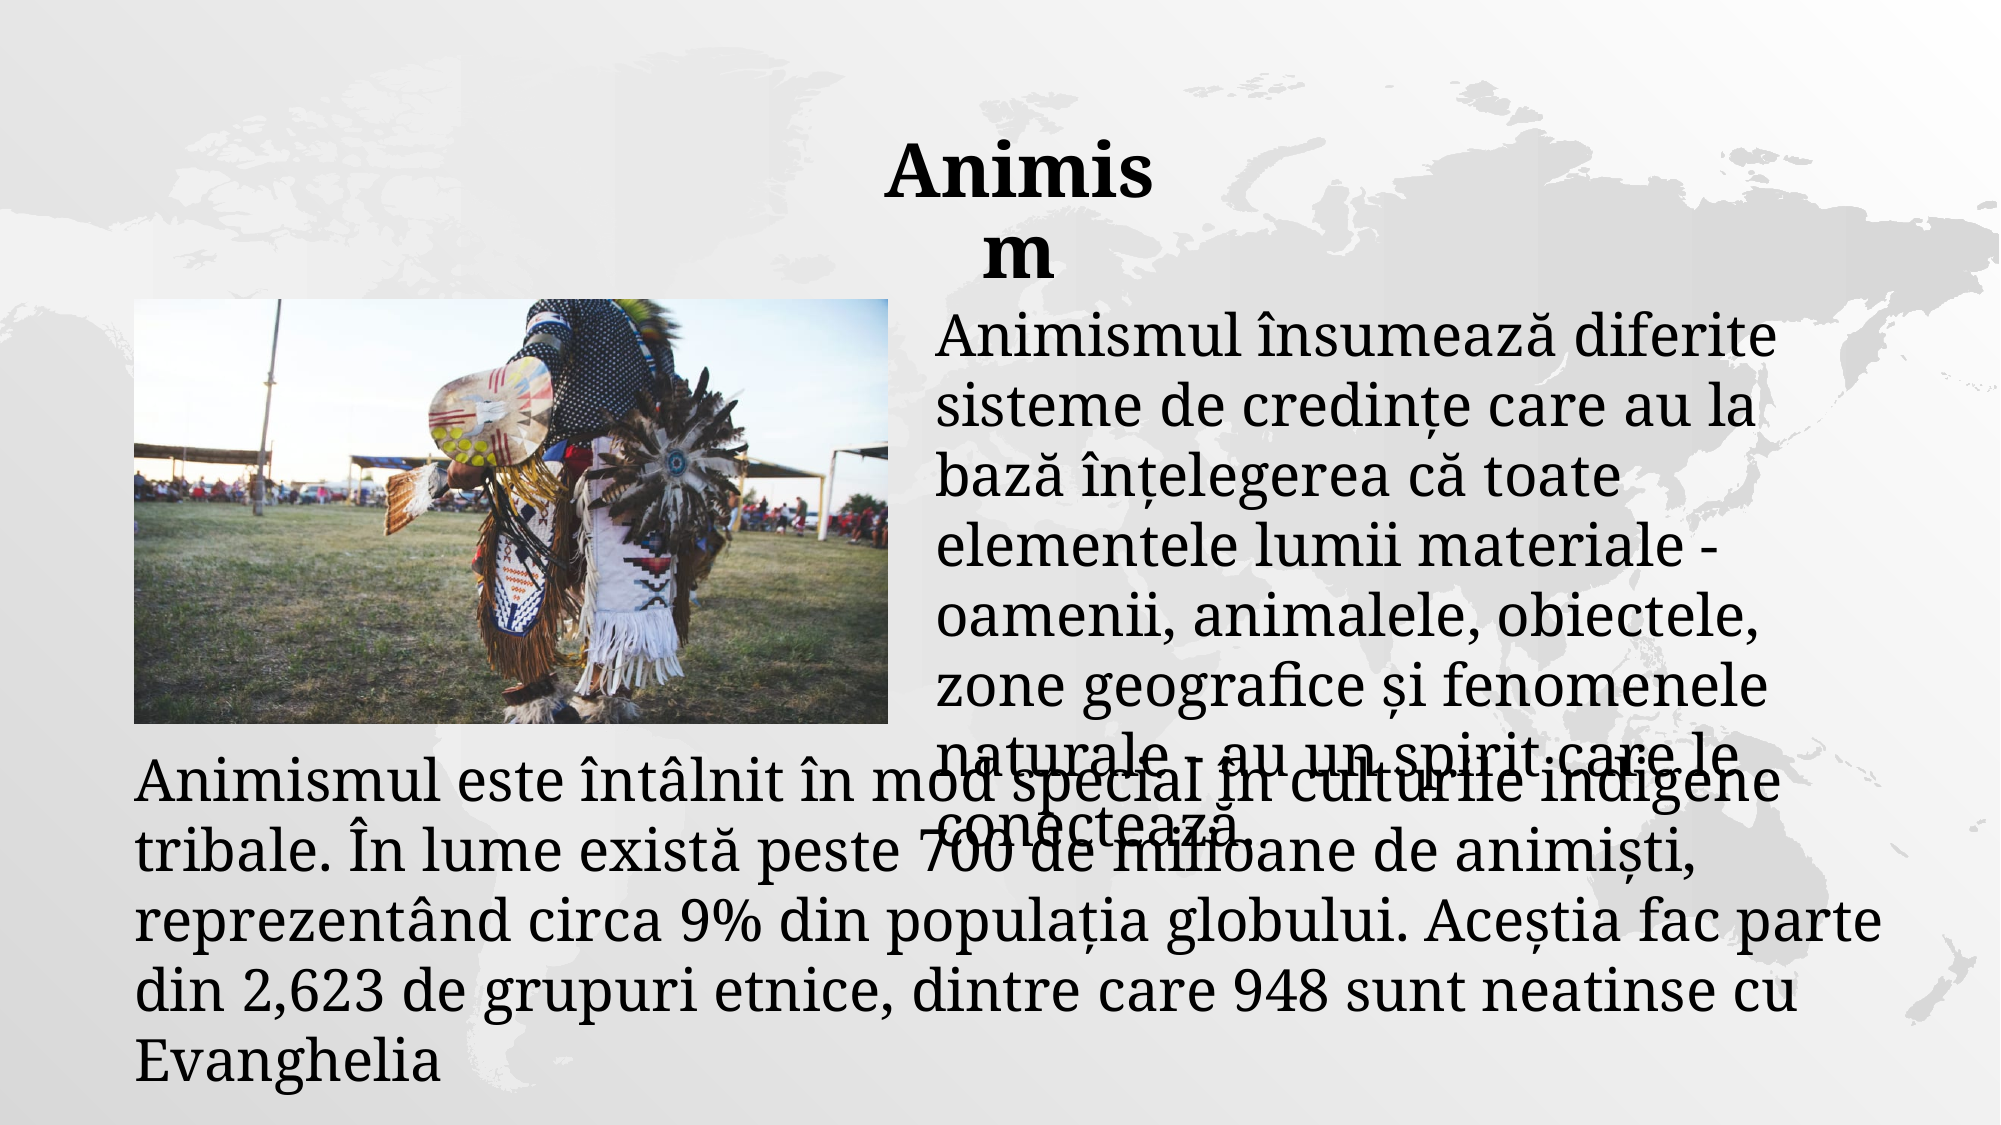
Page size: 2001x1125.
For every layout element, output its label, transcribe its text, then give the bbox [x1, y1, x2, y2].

text_box Animismul însumează diferite sisteme de credințe care au la bază înțelegerea că toate elementele lumii materiale - oamenii, animalele, obiectele, zone geografice și fenomenele naturale - au un spirit care le conectează. [920, 290, 1921, 735]
text_box Animismul este întâlnit în mod special în culturile indigene tribale. În lume există peste 700 de milioane de animiști, reprezentând circa 9% din populația globului. Aceștia fac parte din 2,623 de grupuri etnice, dintre care 948 sunt neatinse cu Evanghelia [119, 735, 1964, 1101]
picture [134, 299, 888, 724]
text_box Animism [841, 125, 1198, 302]
